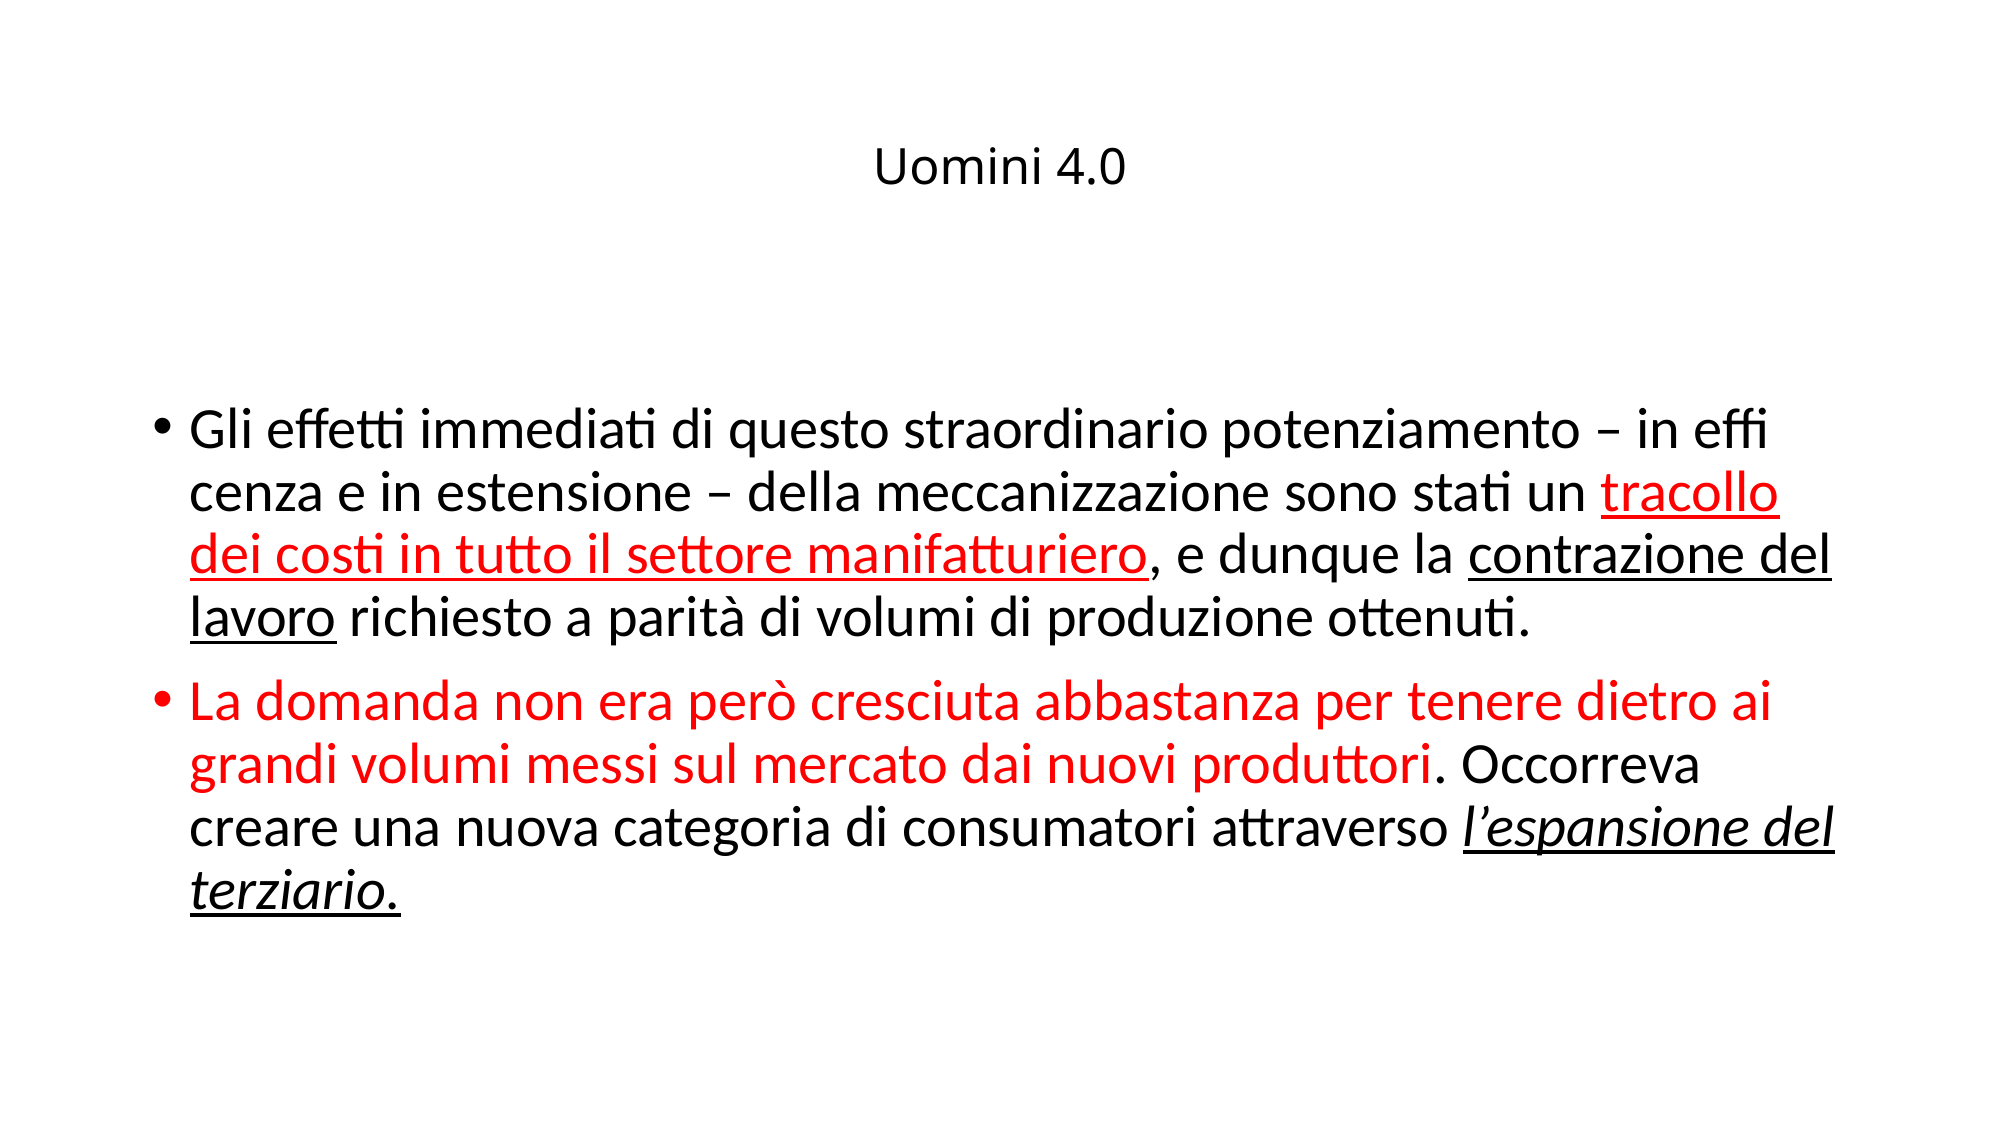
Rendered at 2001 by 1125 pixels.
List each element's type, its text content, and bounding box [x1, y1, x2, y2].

list Gli effetti immediati di questo straordinario potenziamento – in effi cenza e in estensione – della meccanizzazione sono stati un tracollo dei costi in tutto il settore manifatturiero, e dunque la contrazione del lavoro richiesto a parità di volumi di produzione ottenuti. La domanda non era però cresciuta abbastanza per tenere dietro ai grandi volumi messi sul mercato dai nuovi produttori. Occorreva creare una nuova categoria di consumatori attraverso l’espansione del terziario. [137, 299, 1863, 1014]
title Uomini 4.0 [137, 59, 1863, 278]
